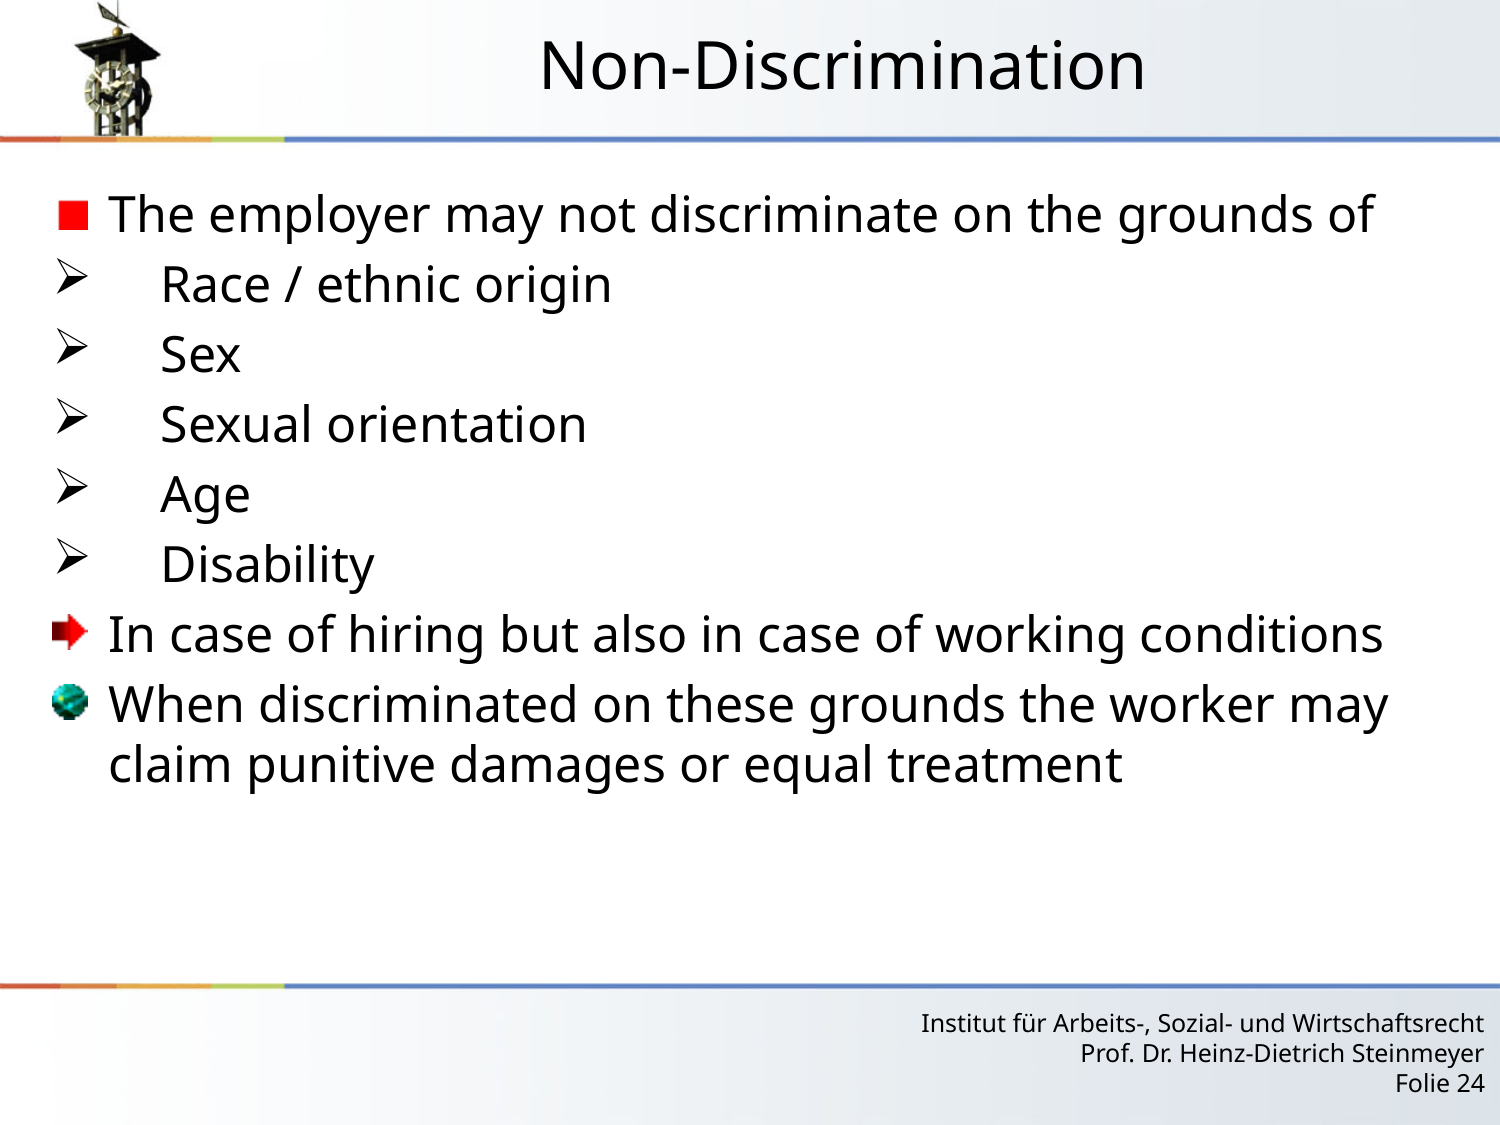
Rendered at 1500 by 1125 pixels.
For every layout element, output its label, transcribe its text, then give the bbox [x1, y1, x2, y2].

picture [52, 194, 88, 230]
picture [0, 974, 1500, 1125]
title Non-Discrimination [212, 0, 1475, 125]
picture [52, 684, 88, 720]
picture [52, 614, 88, 650]
list The employer may not discriminate on the grounds of Race / ethnic origin Sex Sexual orientation Age Disability In case of hiring but also in case of working conditions When discriminated on these grounds the worker may claim punitive damages or equal treatment [37, 174, 1463, 975]
picture [0, 0, 1500, 150]
